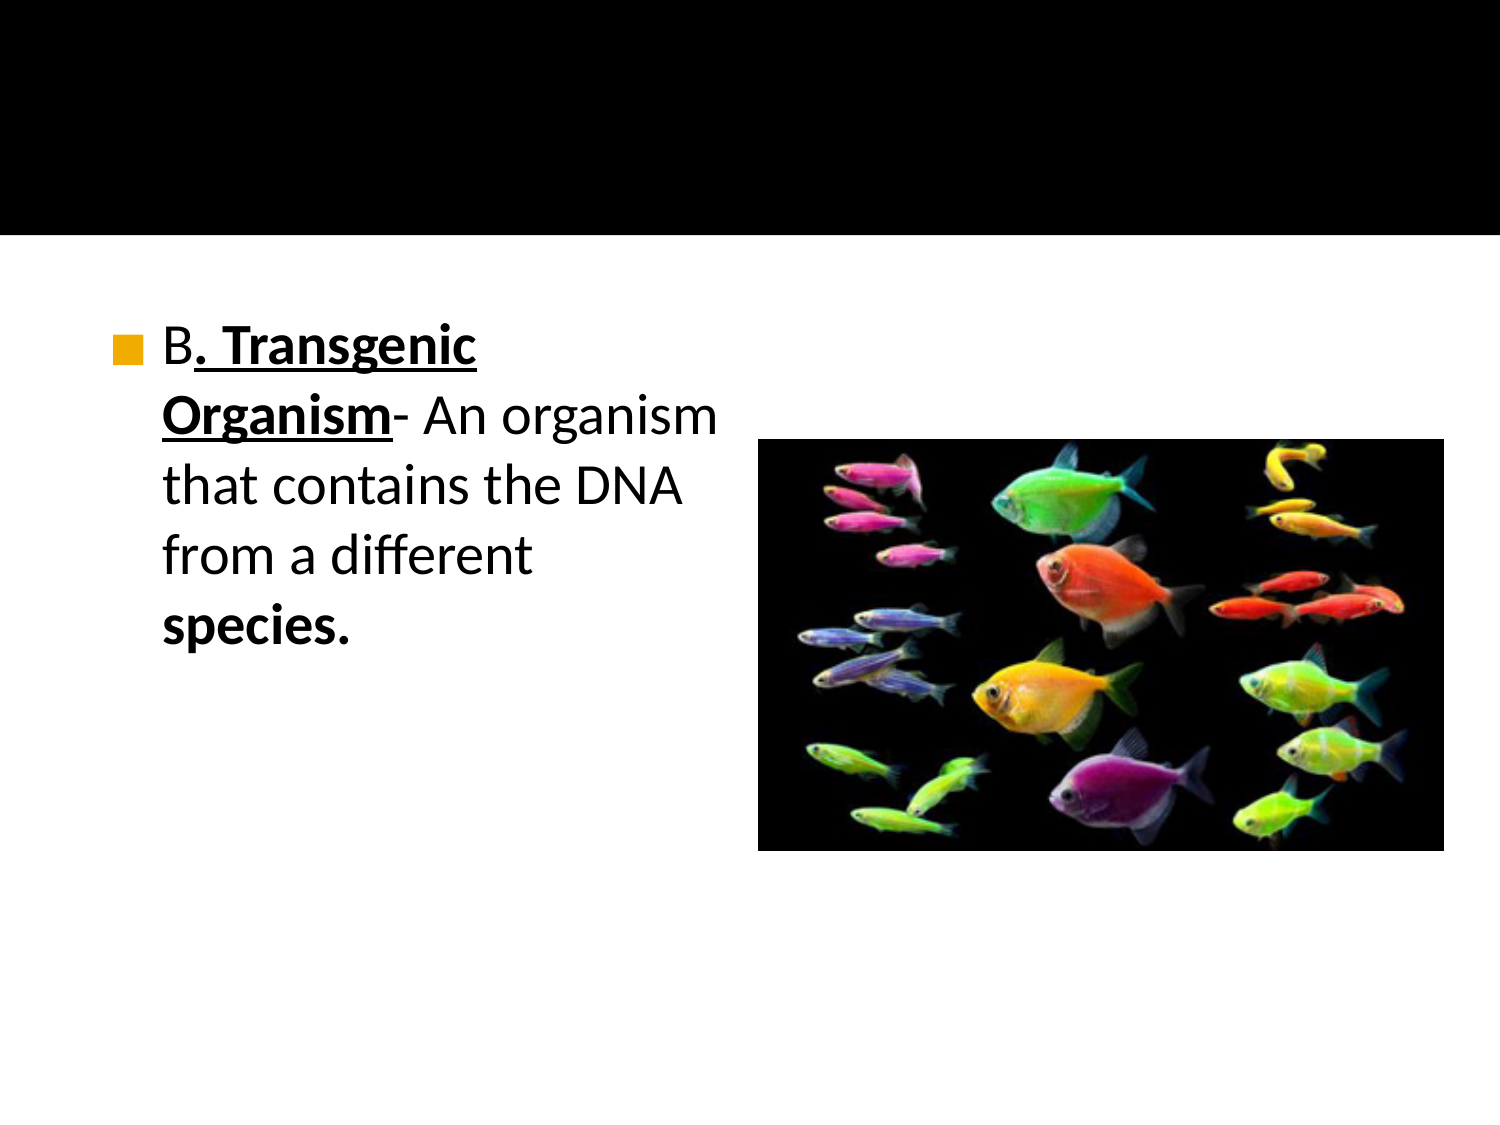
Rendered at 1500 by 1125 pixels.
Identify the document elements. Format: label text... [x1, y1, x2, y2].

list B. Transgenic Organism- An organism that contains the DNA from a different species. [75, 291, 738, 1050]
picture [757, 438, 1444, 851]
